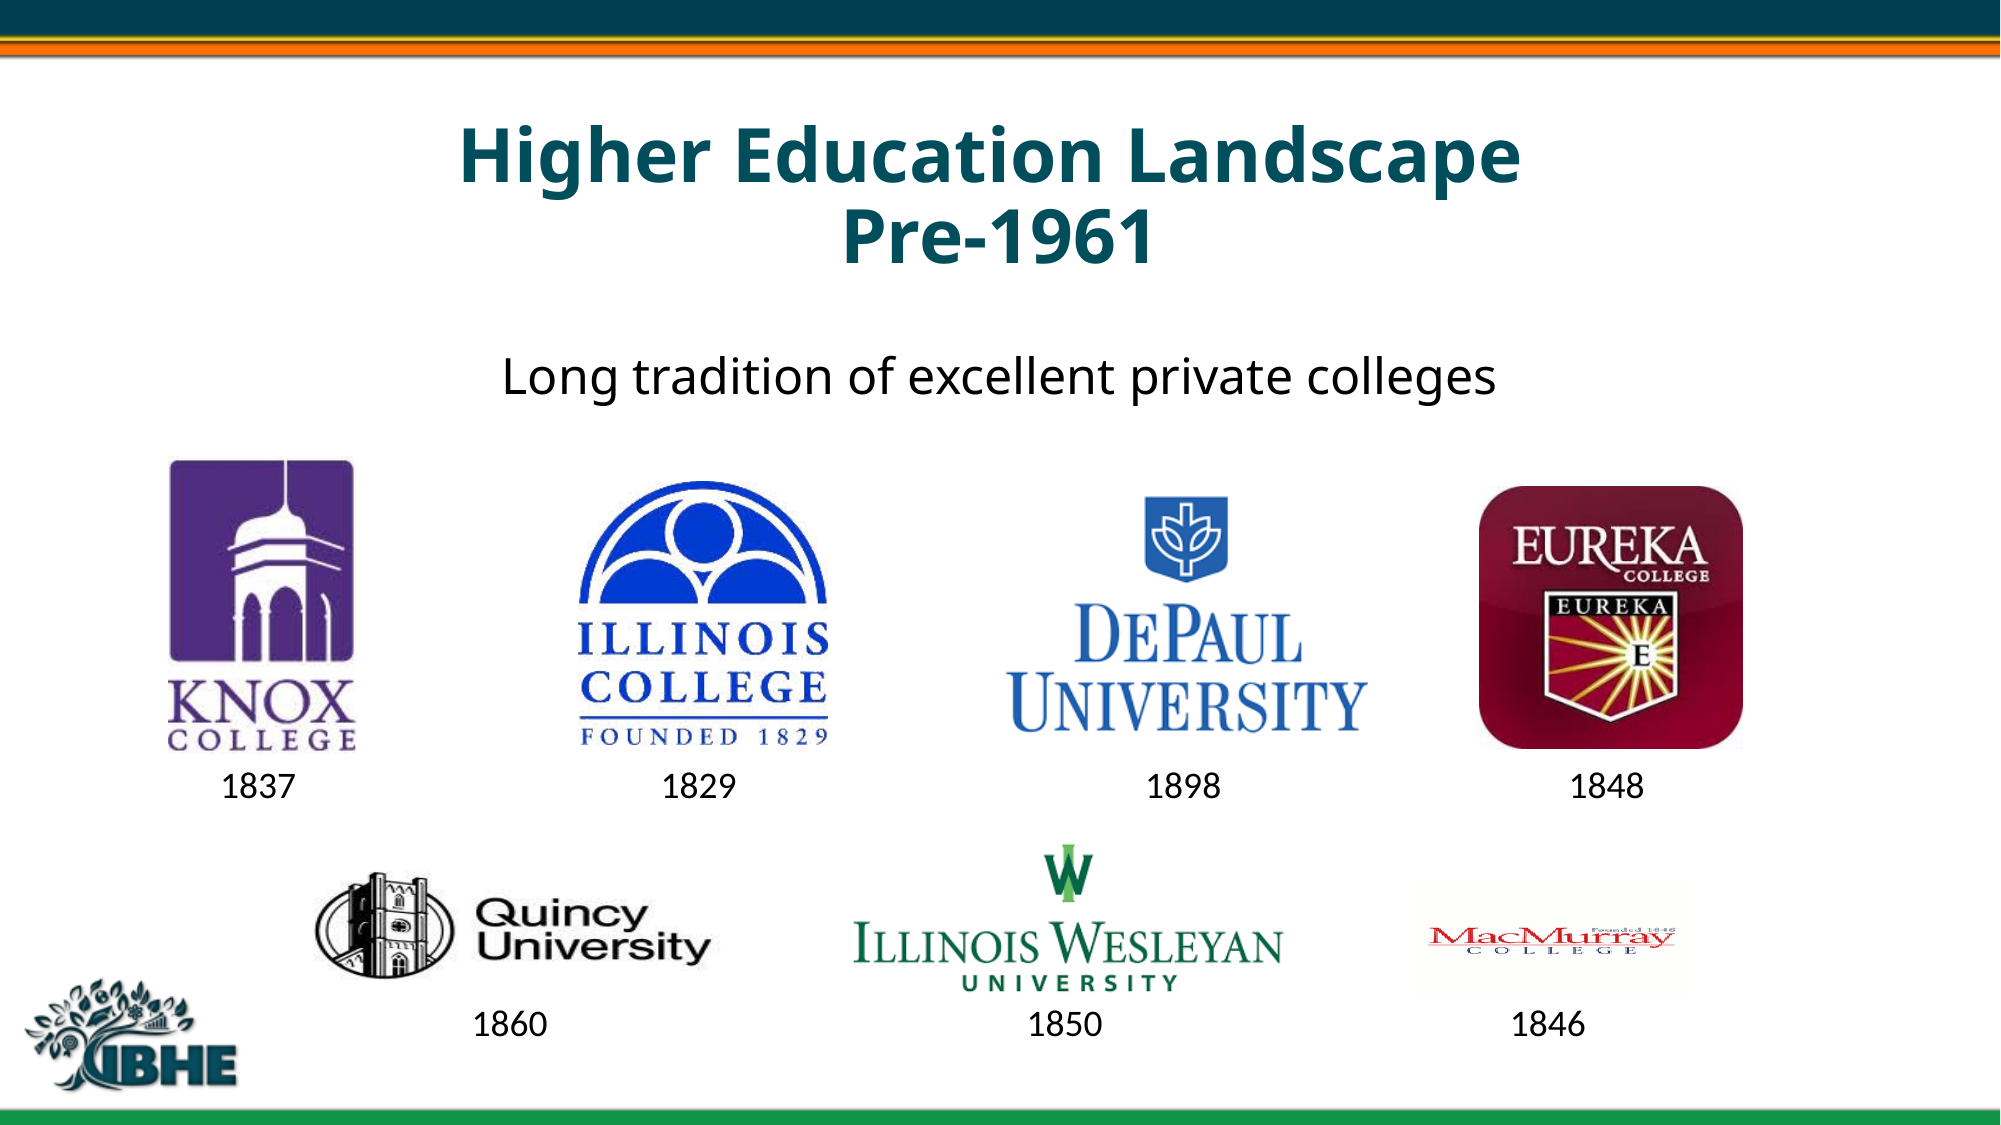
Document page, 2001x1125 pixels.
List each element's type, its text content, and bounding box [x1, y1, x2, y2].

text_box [843, 835, 1294, 1052]
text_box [1479, 486, 1743, 814]
title Higher Education Landscape Pre-1961 [0, 59, 2000, 338]
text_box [288, 835, 739, 1052]
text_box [168, 456, 357, 814]
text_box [578, 481, 828, 814]
picture [0, 35, 2001, 1125]
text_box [1398, 880, 1706, 1052]
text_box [999, 481, 1375, 814]
text_box Long tradition of excellent private colleges [174, 337, 1825, 413]
